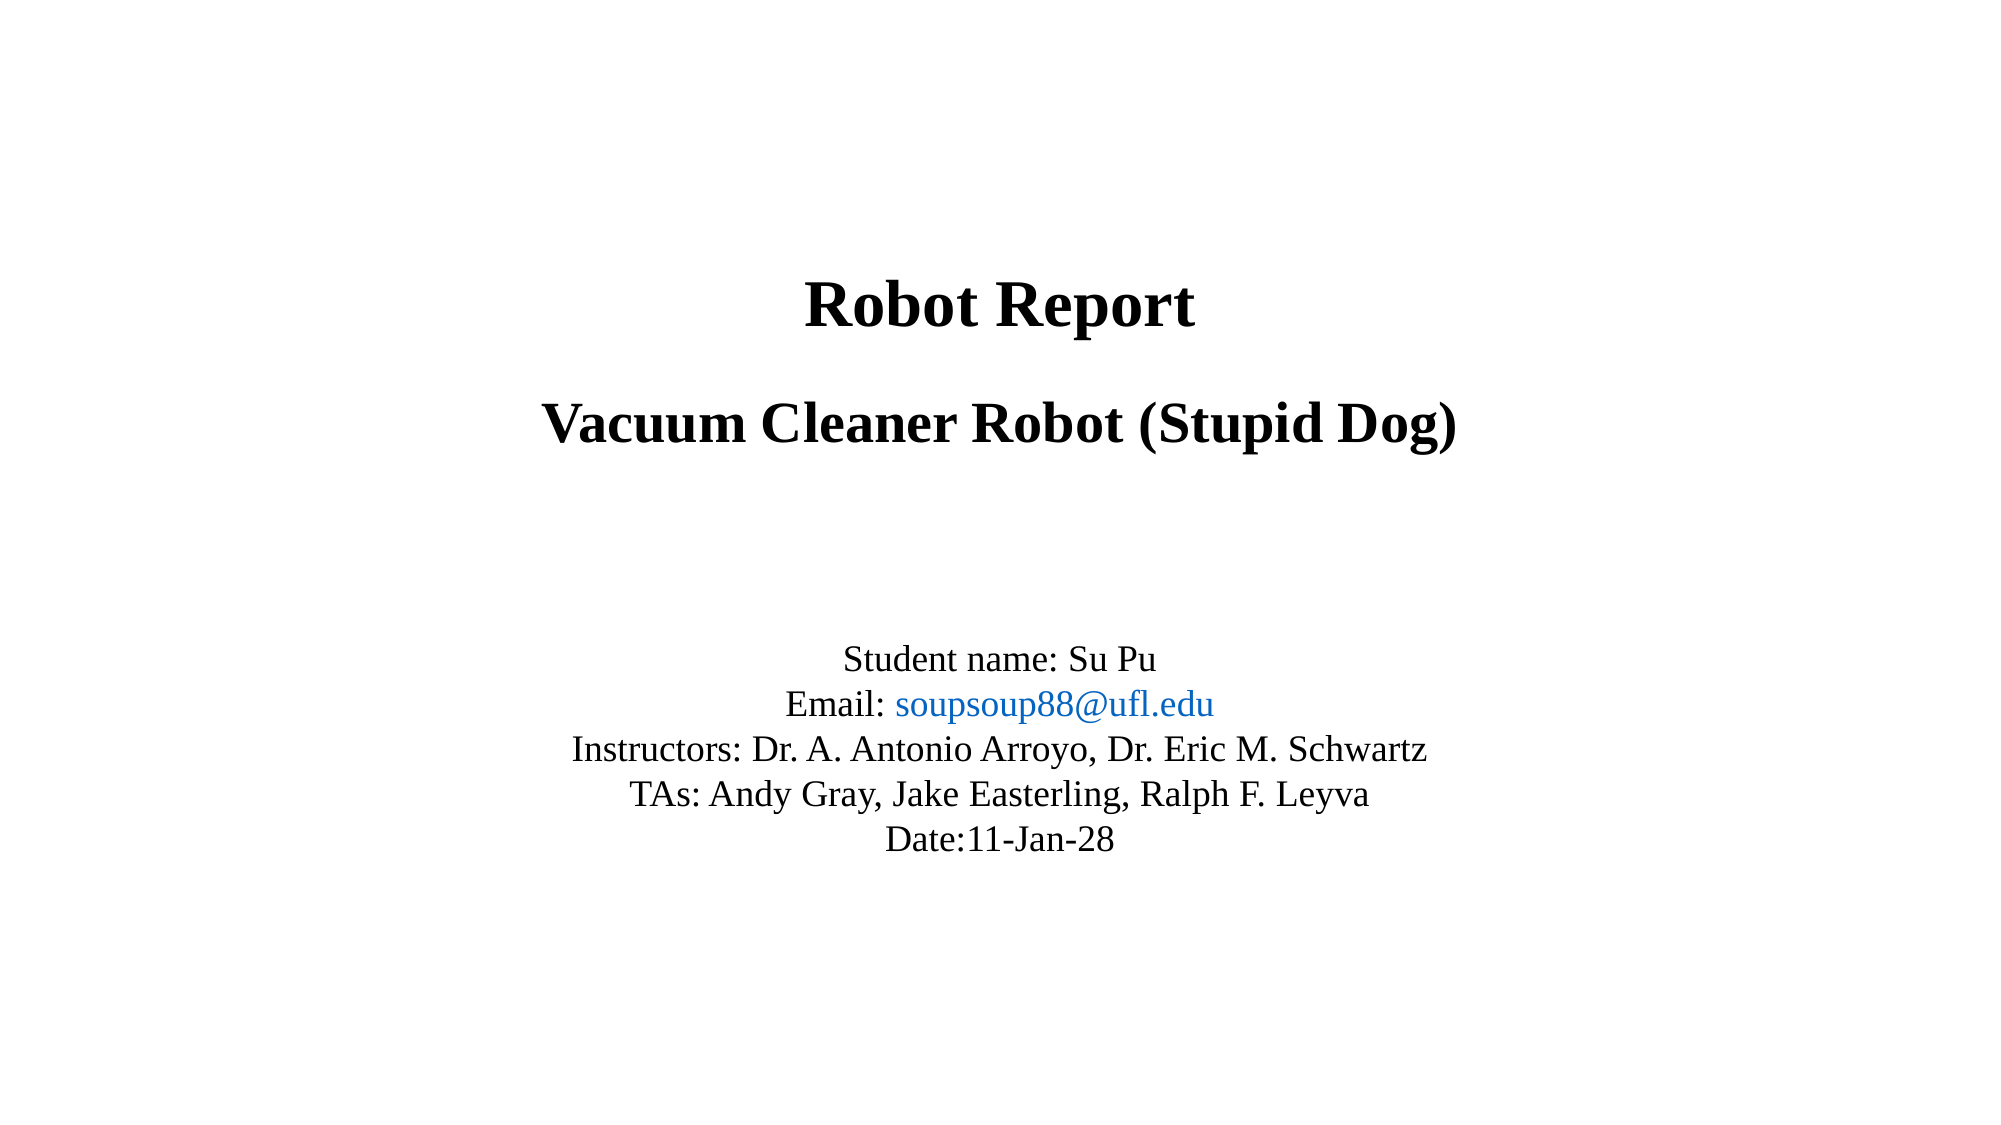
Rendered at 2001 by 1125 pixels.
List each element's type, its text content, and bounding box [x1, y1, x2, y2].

text_box Robot Report Vacuum Cleaner Robot (Stupid Dog) Student name: Su Pu Email: soupsoup88@ufl.edu Instructors: Dr. A. Antonio Arroyo, Dr. Eric M. Schwartz TAs: Andy Gray, Jake Easterling, Ralph F. Leyva Date:11-Jan-28 [500, 251, 1500, 867]
